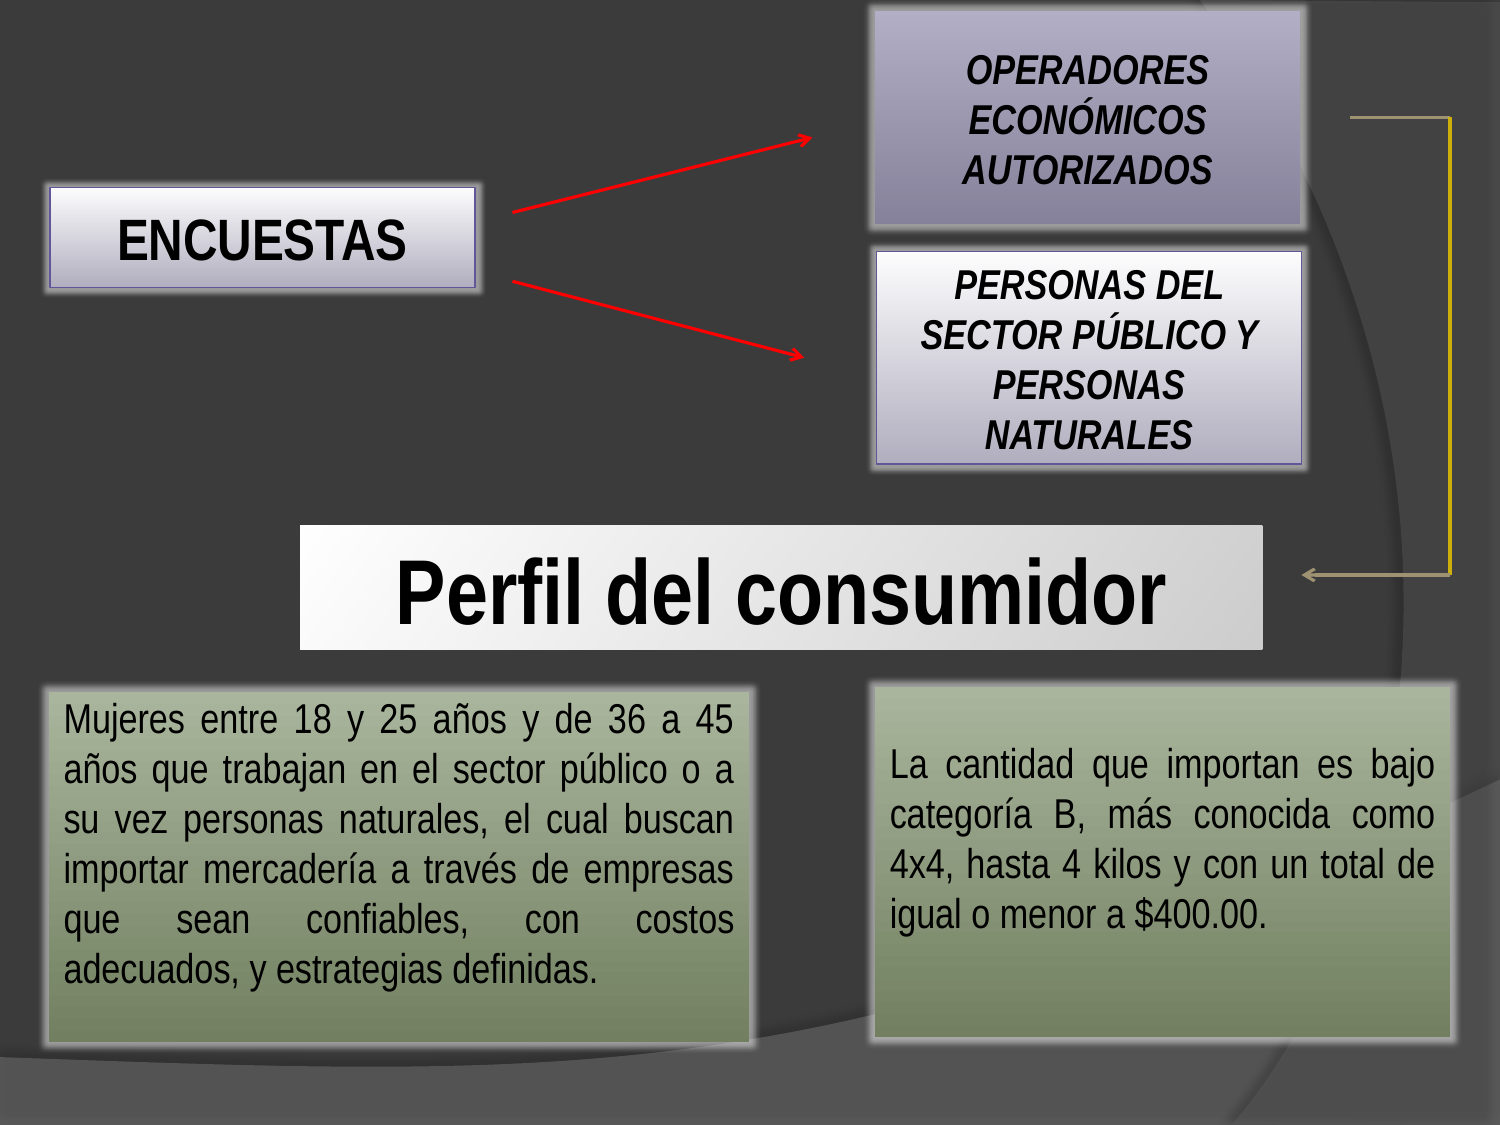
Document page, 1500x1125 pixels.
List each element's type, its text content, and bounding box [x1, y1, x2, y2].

text_box La cantidad que importan es bajo categoría B, más conocida como 4x4, hasta 4 kilos y con un total de igual o menor a $400.00. [875, 687, 1451, 1038]
text_box OPERADORES ECONÓMICOS AUTORIZADOS [875, 11, 1300, 224]
text_box PERSONAS DEL SECTOR PÚBLICO Y PERSONAS NATURALES [876, 251, 1302, 465]
title Perfil del consumidor [300, 525, 1263, 650]
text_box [512, 137, 813, 213]
text_box ENCUESTAS [49, 187, 476, 288]
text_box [512, 281, 805, 358]
text_box Mujeres entre 18 y 25 años y de 36 a 45 años que trabajan en el sector público o a su vez personas naturales, el cual buscan importar mercadería a través de empresas que sean confiables, con costos adecuados, y estrategias definidas. [48, 692, 749, 1043]
